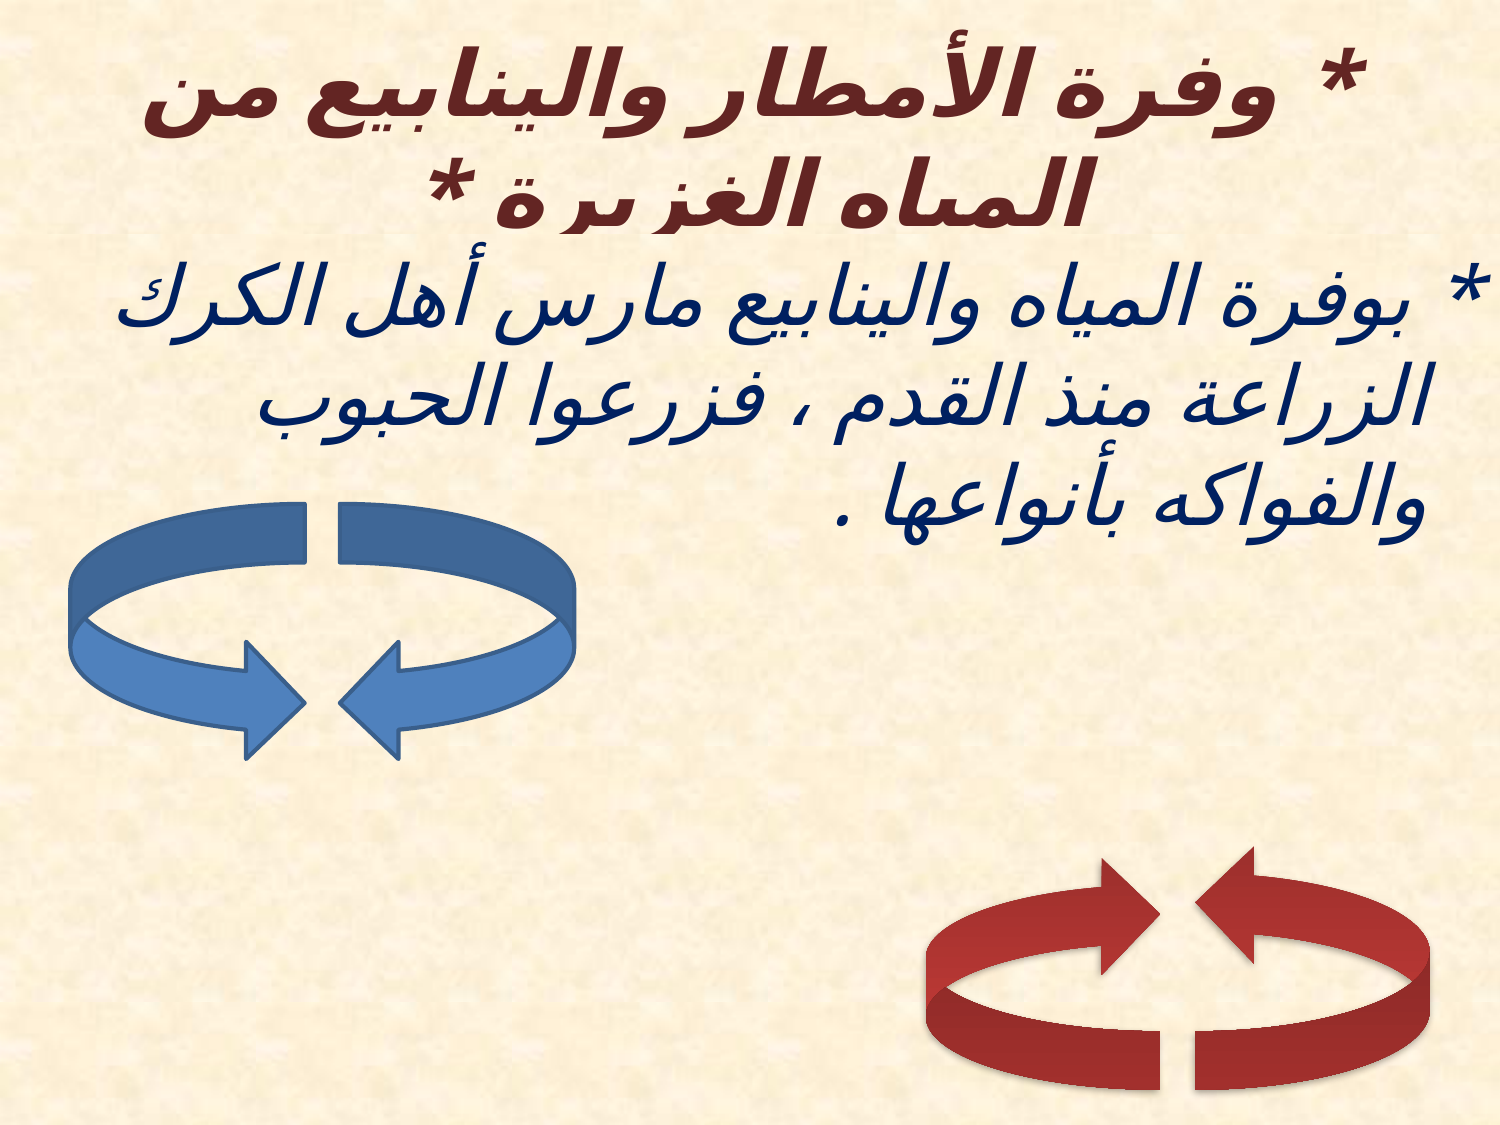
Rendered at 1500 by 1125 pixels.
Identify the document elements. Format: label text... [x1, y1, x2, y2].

text_box [1195, 846, 1430, 1090]
text_box [925, 857, 1161, 1090]
title * وفرة الأمطار والينابيع من المياه الغزيرة * [0, 0, 1500, 234]
text_box [68, 501, 307, 761]
list * بوفرة المياه والينابيع مارس أهل الكرك الزراعة منذ القدم ، فزرعوا الحبوب والفواكه بأنواعها . [0, 234, 1500, 1125]
text_box [337, 501, 577, 761]
